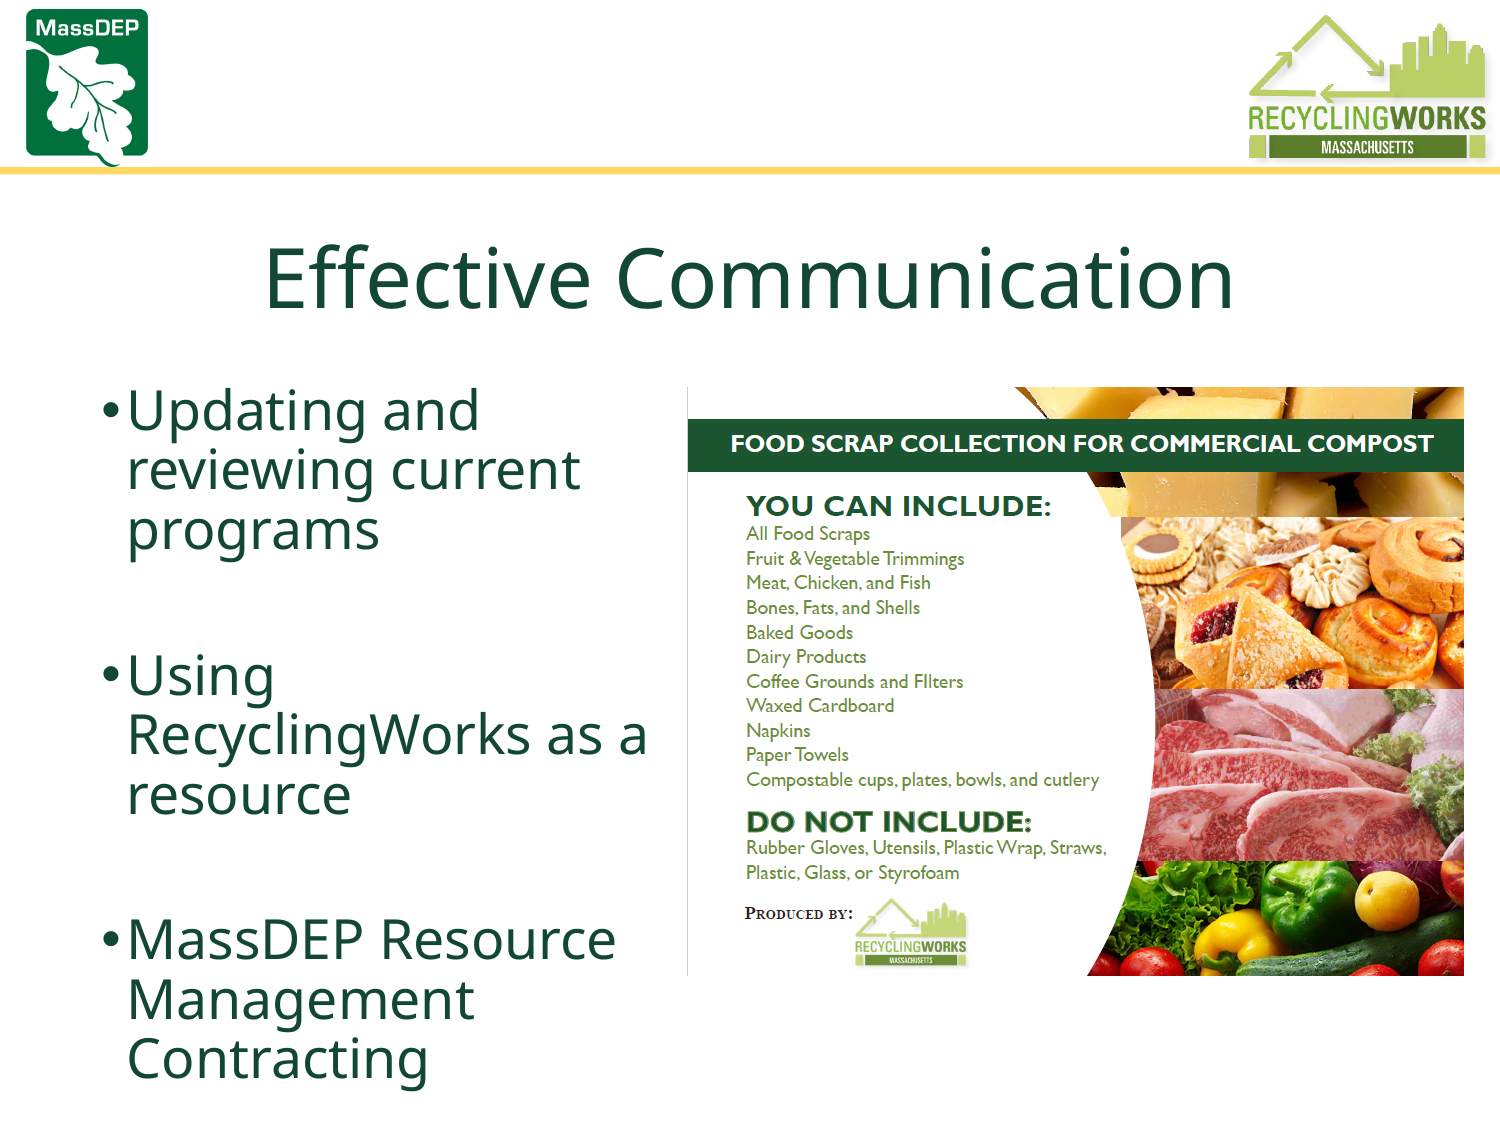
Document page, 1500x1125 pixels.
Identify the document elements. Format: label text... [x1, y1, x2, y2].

text_box [0, 166, 1500, 174]
picture [24, 9, 148, 167]
picture [1243, 9, 1500, 167]
title Effective Communication [0, 174, 1500, 388]
picture [687, 387, 1464, 976]
list Updating and reviewing current programs Using RecyclingWorks as a resource MassDEP Resource Management Contracting [86, 375, 688, 1100]
